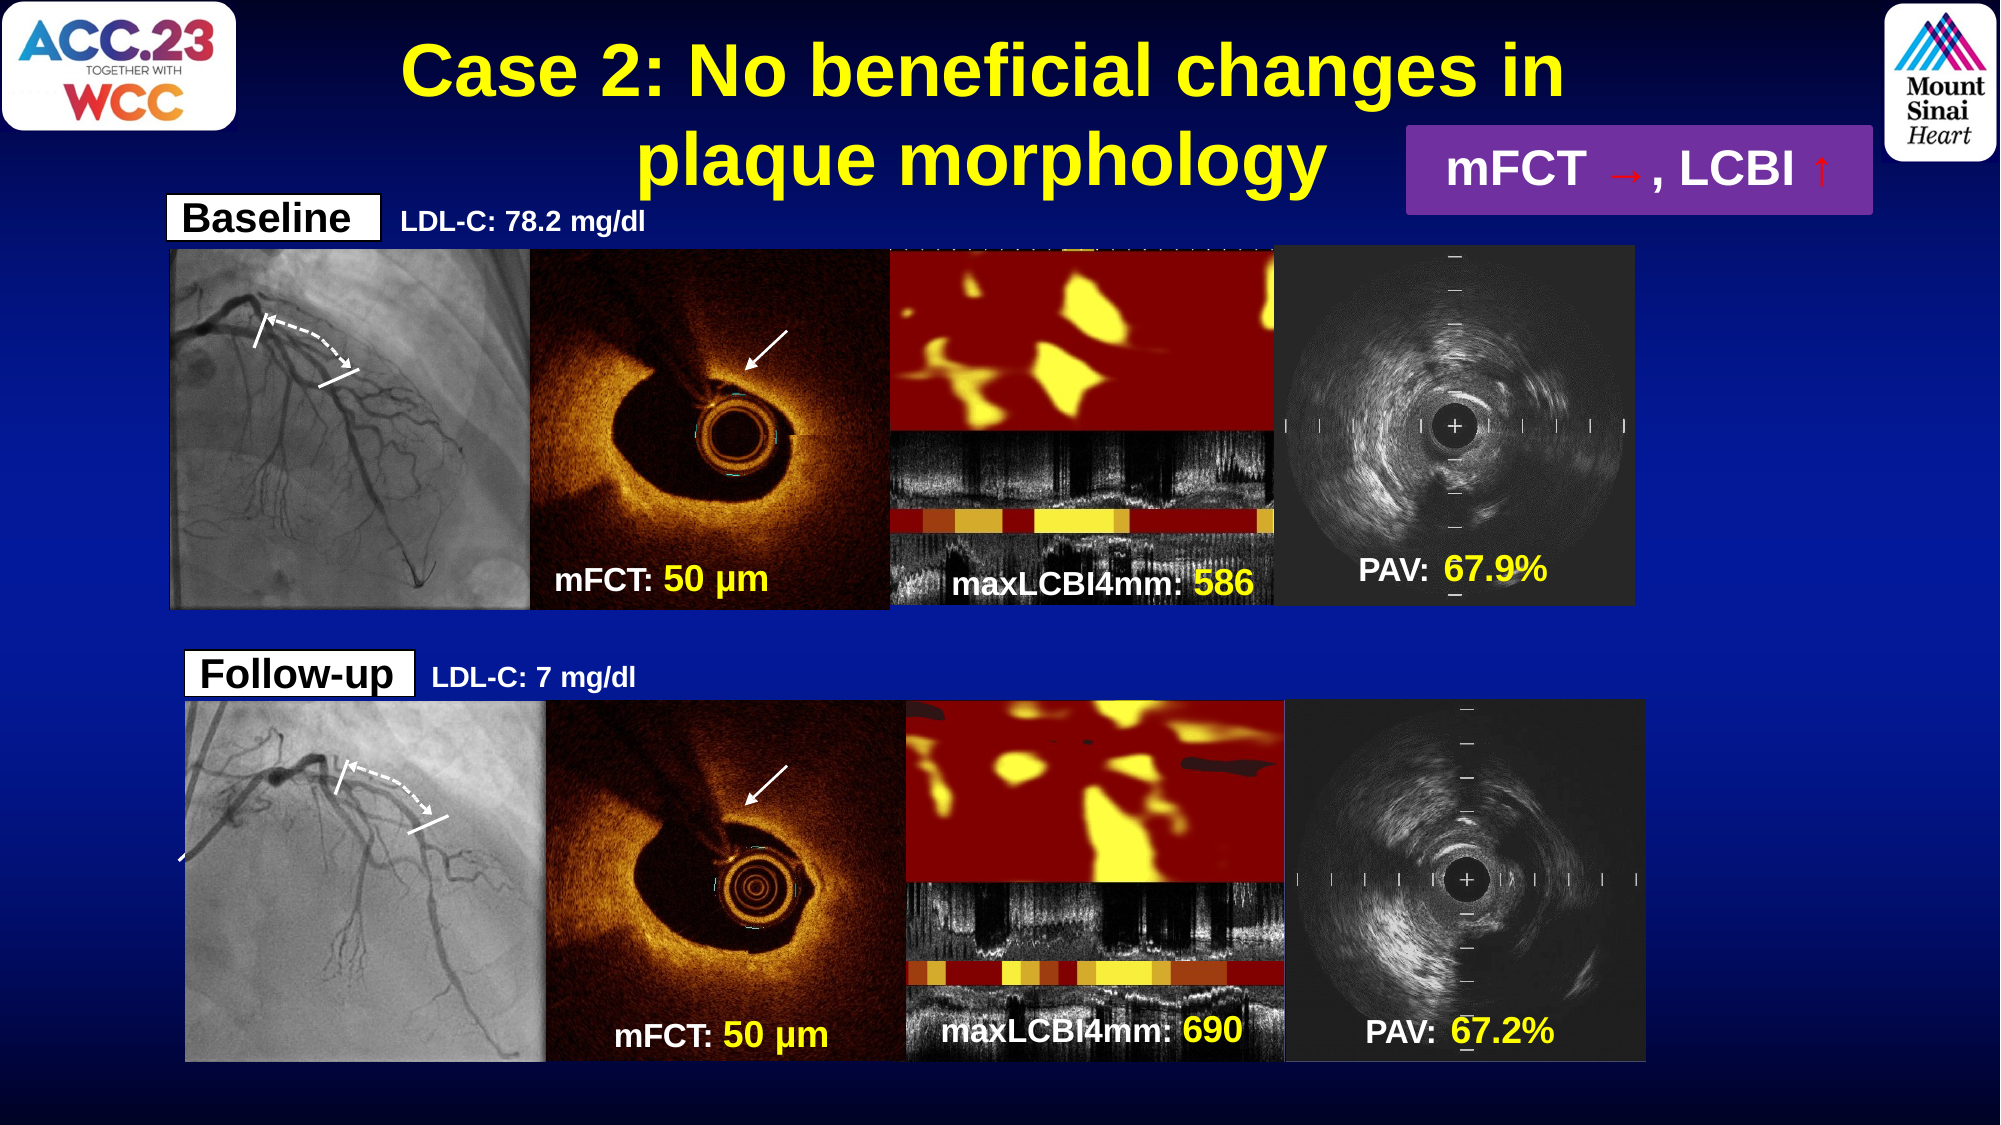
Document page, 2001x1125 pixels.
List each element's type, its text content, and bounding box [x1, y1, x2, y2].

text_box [176, 701, 546, 1063]
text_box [1405, 124, 1874, 216]
picture [0, 0, 2000, 1125]
text_box Baseline [166, 194, 381, 241]
text_box Follow-up [184, 650, 416, 697]
title Case 2: No beneficial changes in [398, 19, 1570, 210]
text_box LDL-C: 7 mg/dl [429, 655, 641, 693]
text_box plaque morphology LDL-C: 78.2 mg/dl [398, 108, 1334, 238]
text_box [252, 311, 361, 389]
